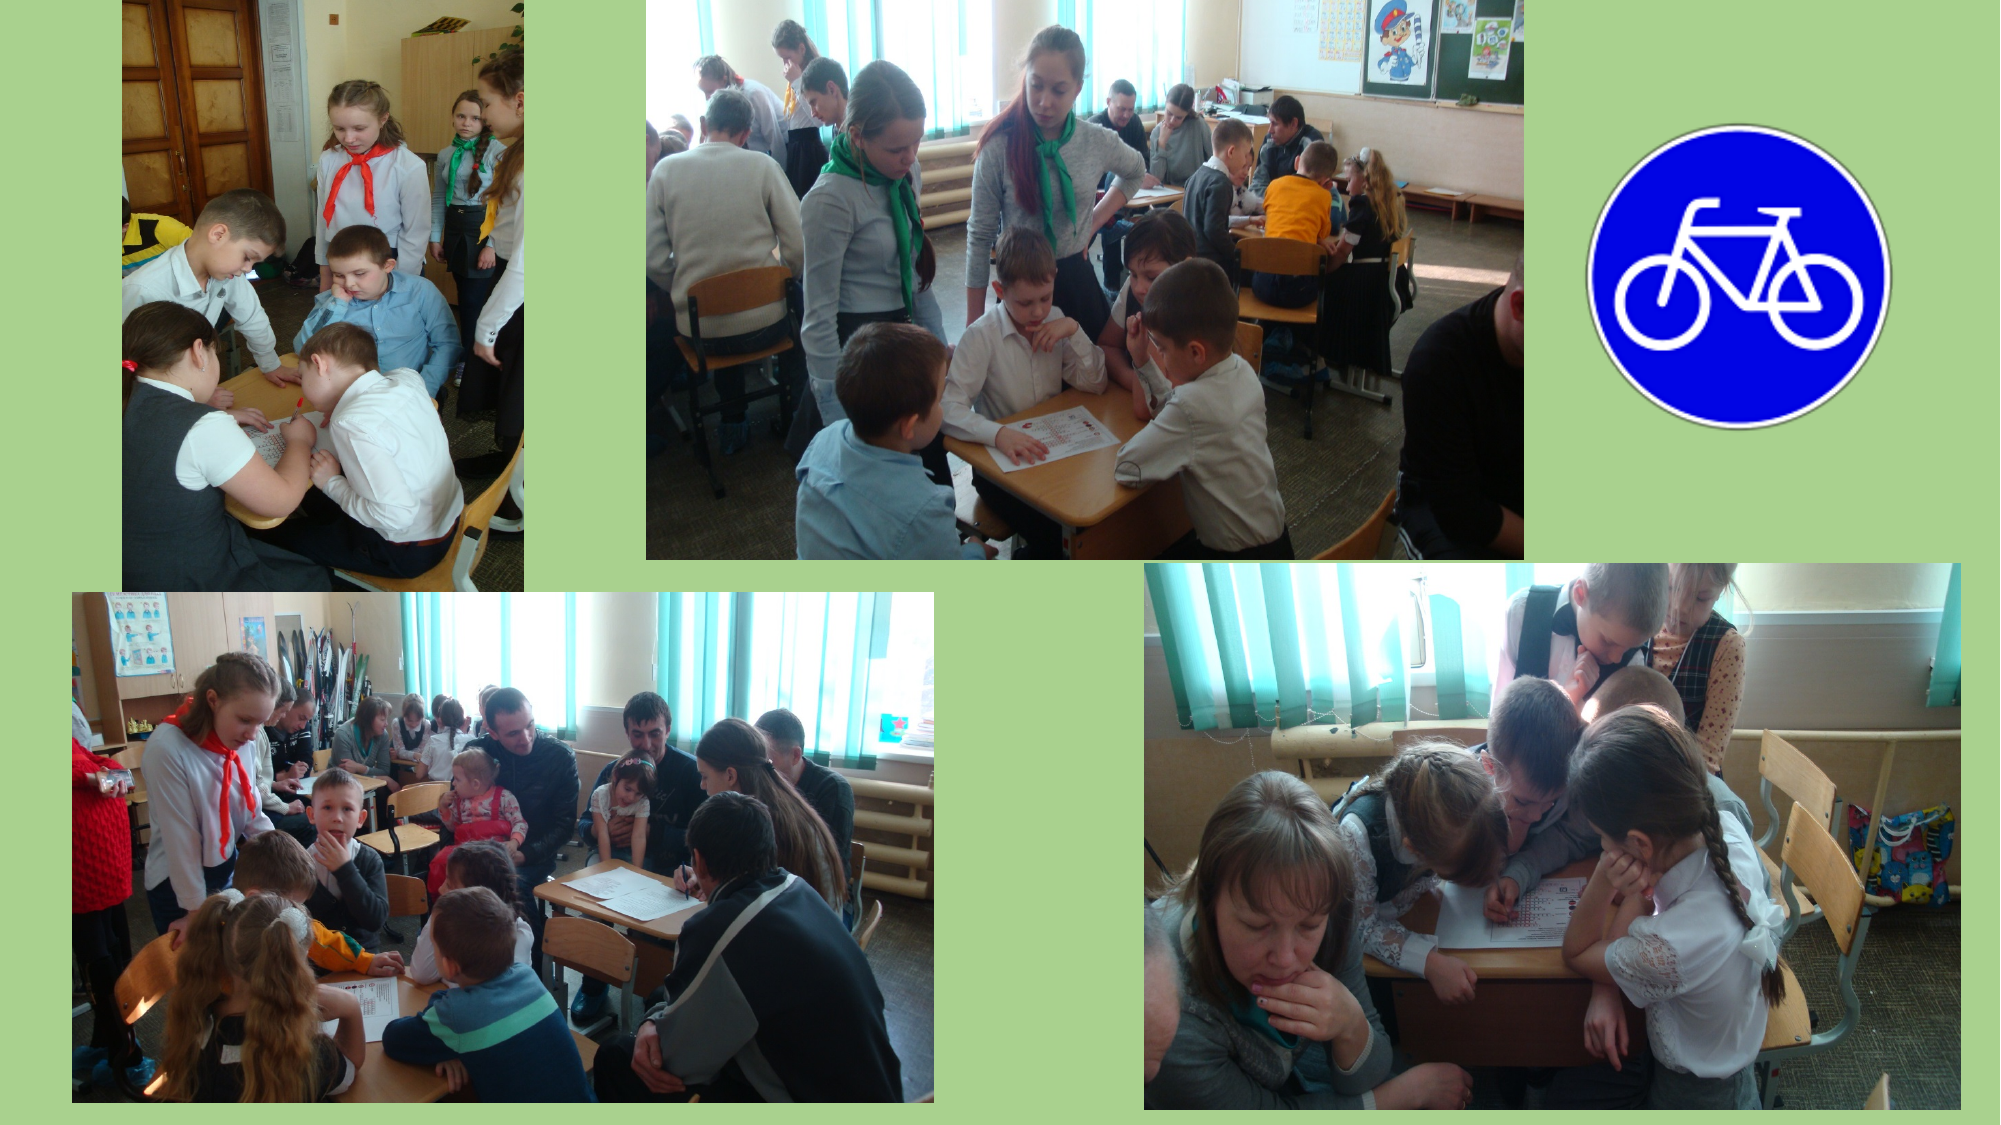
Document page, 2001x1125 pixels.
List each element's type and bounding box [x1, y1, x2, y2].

list [122, 0, 524, 592]
picture [1144, 563, 1961, 1110]
picture [1582, 120, 1897, 435]
picture [72, 592, 934, 1103]
picture [646, 0, 1524, 560]
